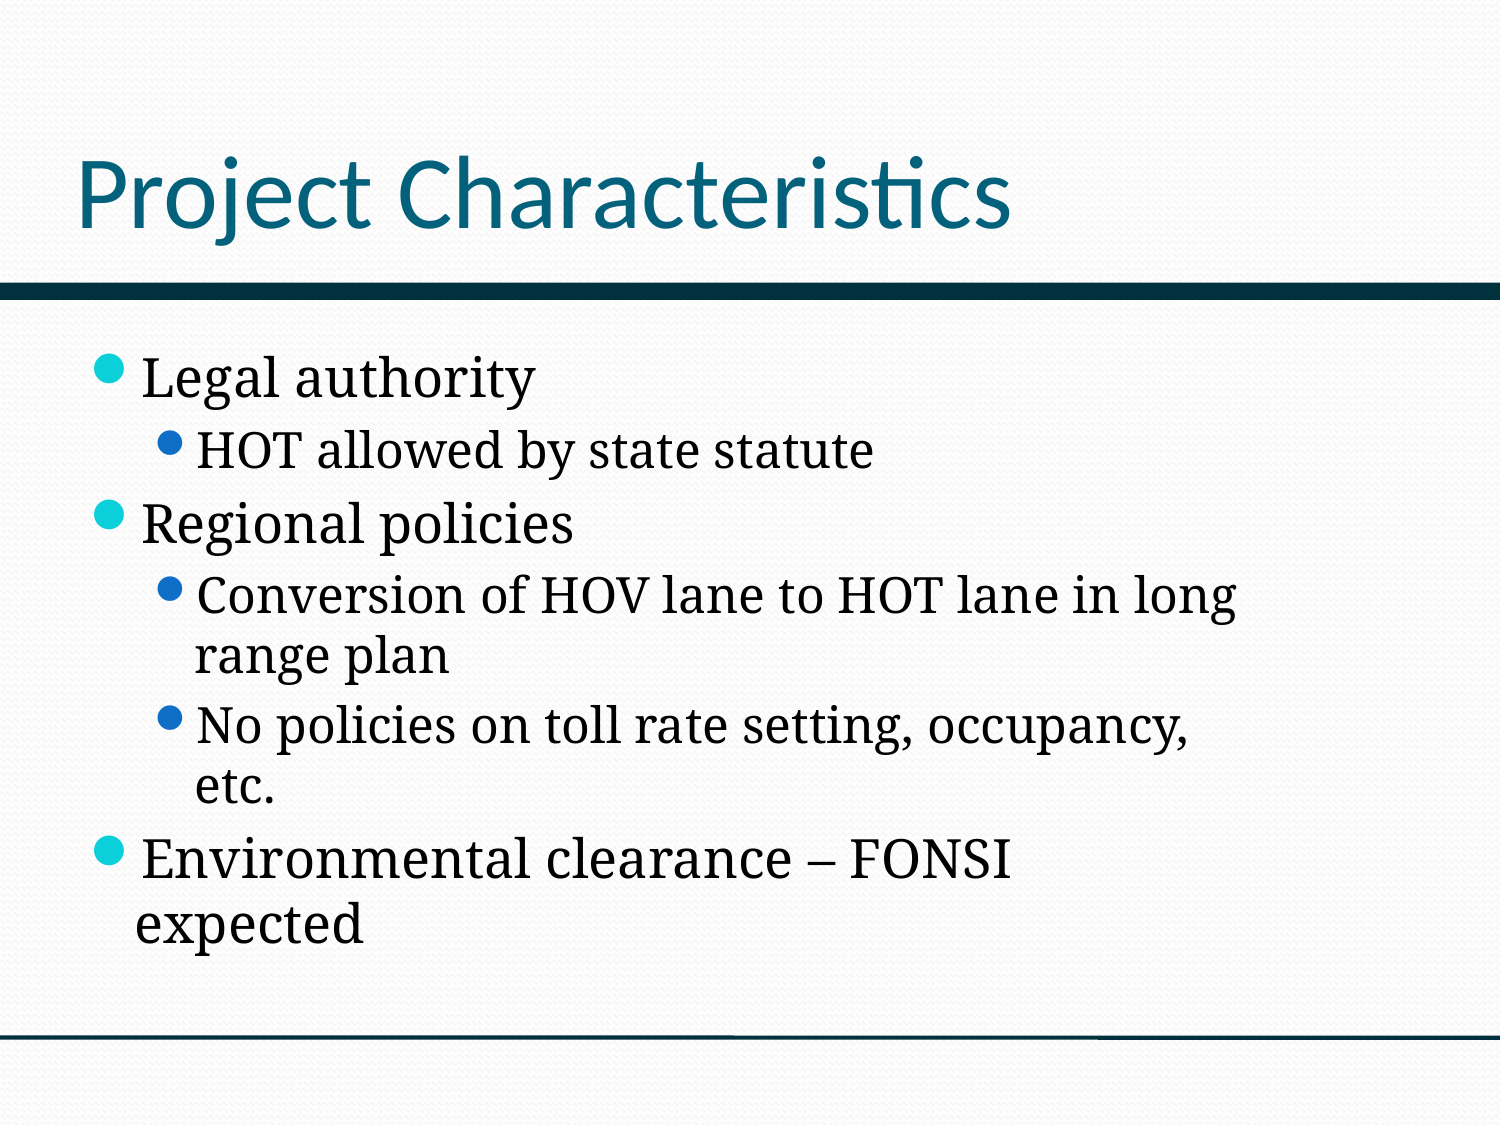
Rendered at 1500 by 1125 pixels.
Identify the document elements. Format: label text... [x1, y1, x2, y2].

title Project Characteristics [75, 89, 1425, 278]
list Legal authority HOT allowed by state statute Regional policies Conversion of HOV lane to HOT lane in long range plan No policies on toll rate setting, occupancy, etc. Environmental clearance – FONSI expected [75, 335, 1255, 1005]
